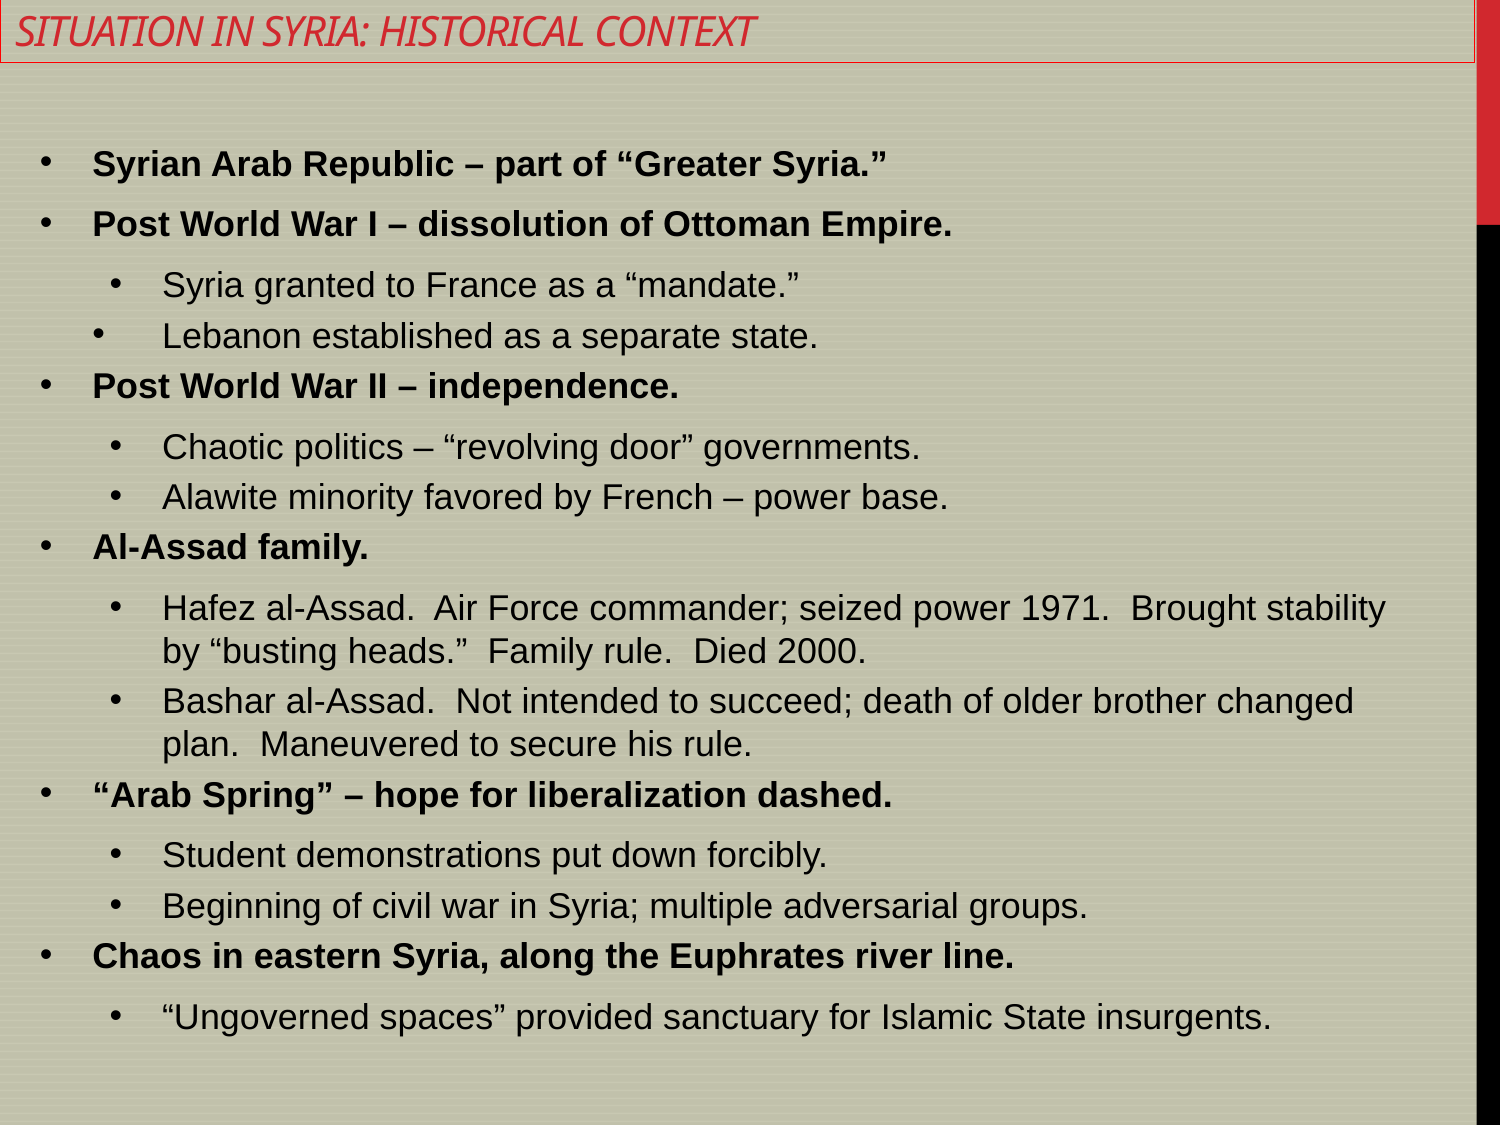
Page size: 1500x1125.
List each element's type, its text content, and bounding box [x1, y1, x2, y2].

text_box Situation in Syria: Historical context [0, 0, 1475, 63]
list Syrian Arab Republic – part of “Greater Syria.” Post World War I – dissolution of Ottoman Empire. Syria granted to France as a “mandate.” Lebanon established as a separate state. Post World War II – independence. Chaotic politics – “revolving door” governments. Alawite minority favored by French – power base. Al-Assad family. Hafez al-Assad. Air Force commander; seized power 1971. Brought stability by “busting heads.” Family rule. Died 2000. Bashar al-Assad. Not intended to succeed; death of older brother changed plan. Maneuvered to secure his rule. “Arab Spring” – hope for liberalization dashed. Student demonstrations put down forcibly. Beginning of civil war in Syria; multiple adversarial groups. Chaos in eastern Syria, along the Euphrates river line. “Ungoverned spaces” provided sanctuary for Islamic State insurgents. [24, 132, 1450, 1050]
